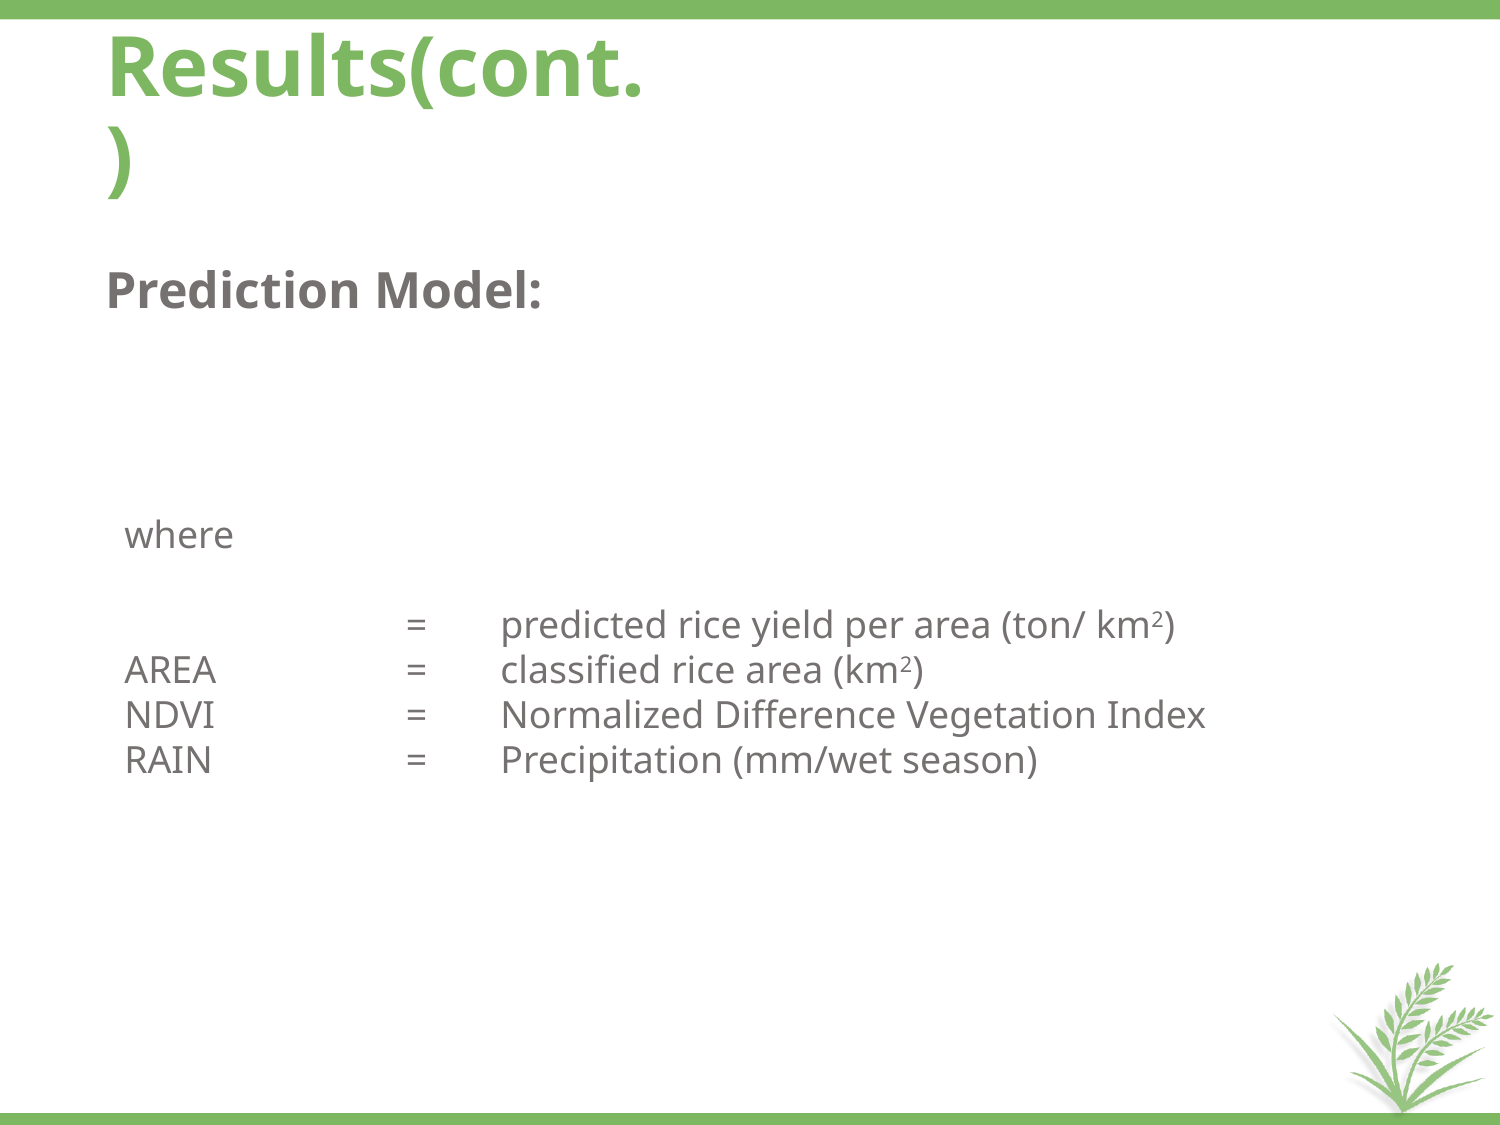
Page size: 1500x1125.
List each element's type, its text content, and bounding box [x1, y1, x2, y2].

text_box Prediction Model: [90, 250, 586, 326]
picture [1326, 957, 1500, 1116]
list Results(cont.) [90, 104, 675, 323]
